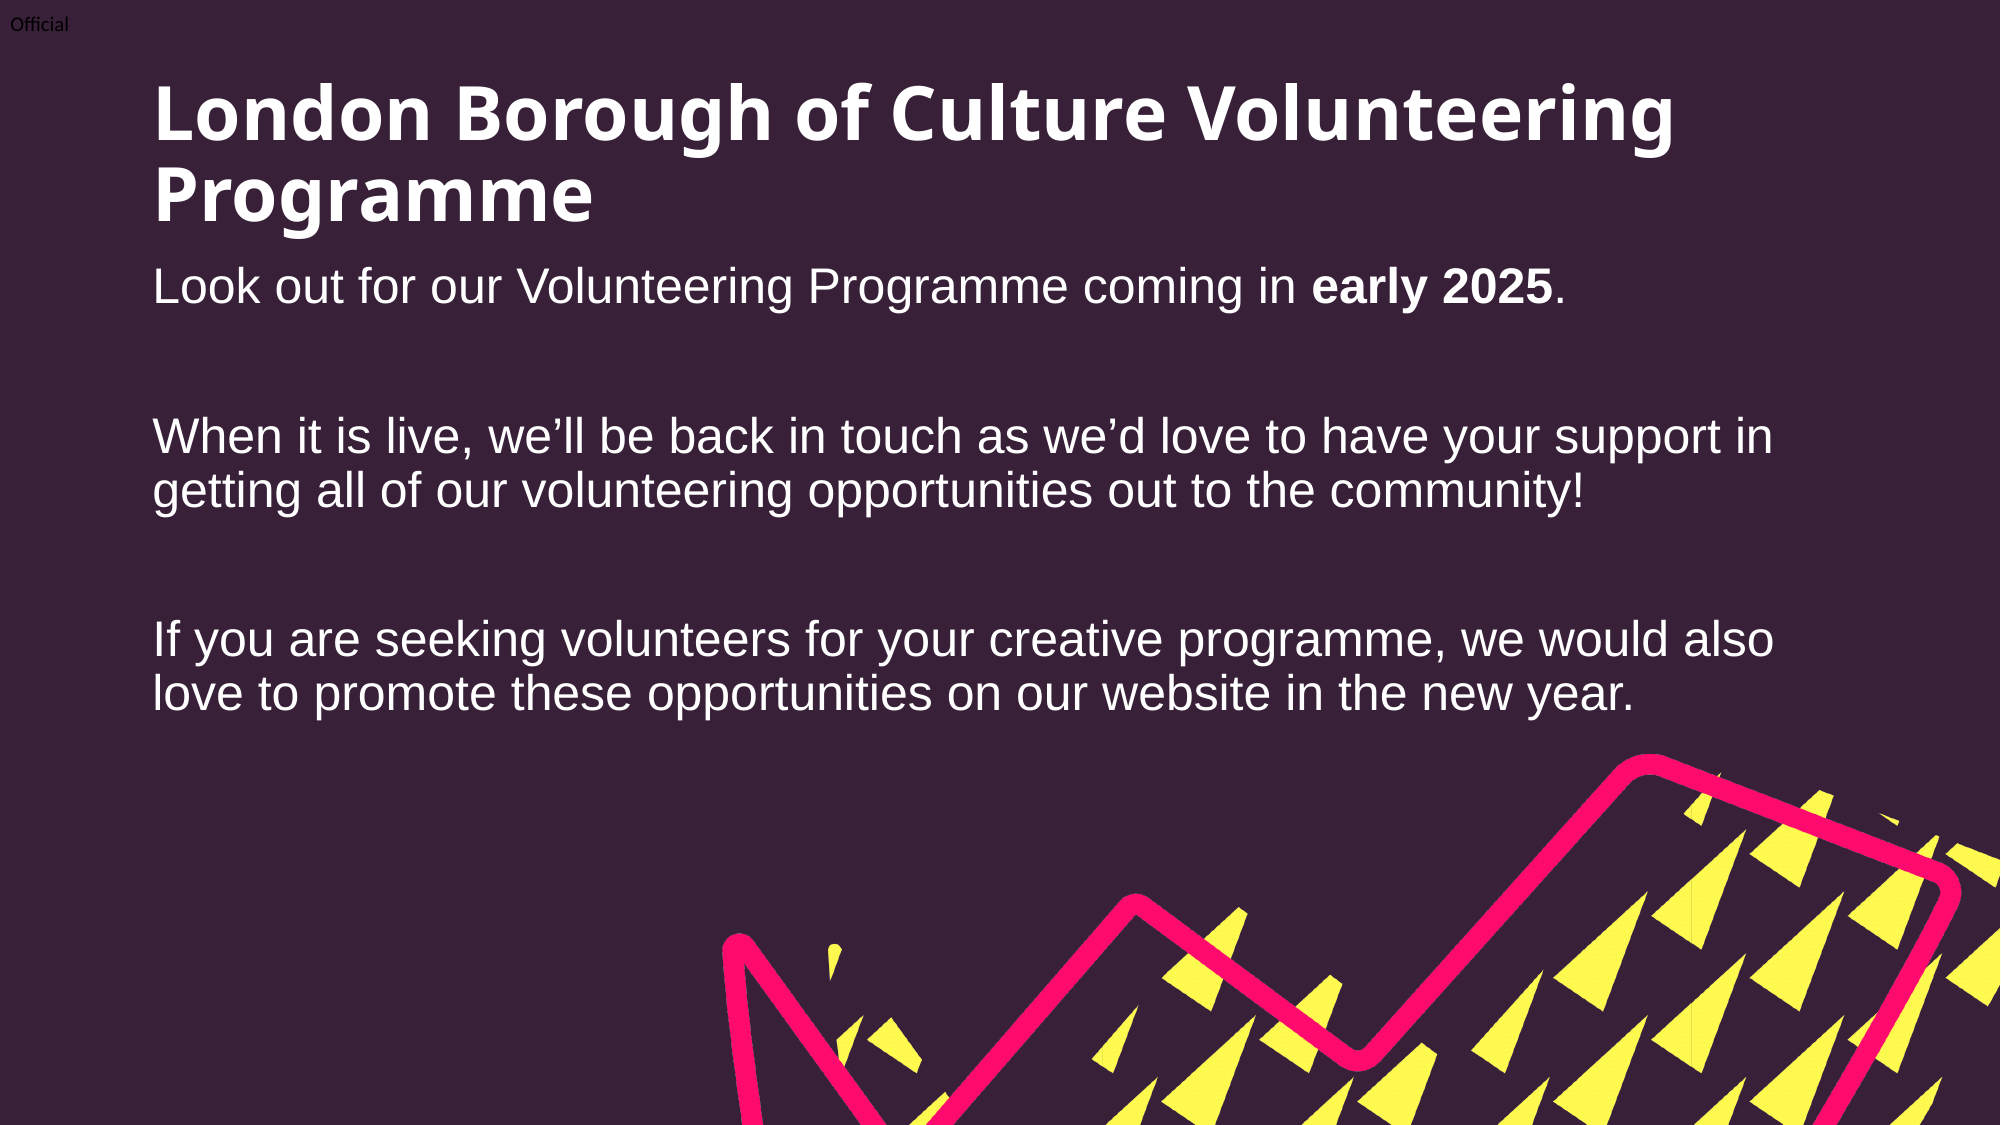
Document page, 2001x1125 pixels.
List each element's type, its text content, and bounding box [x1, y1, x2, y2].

picture [710, 707, 2001, 1125]
title London Borough of Culture Volunteering Programme [137, 59, 1863, 252]
list Look out for our Volunteering Programme coming in early 2025. When it is live, we’ll be back in touch as we’d love to have your support in getting all of our volunteering opportunities out to the community! If you are seeking volunteers for your creative programme, we would also love to promote these opportunities on our website in the new year. [137, 252, 1863, 894]
